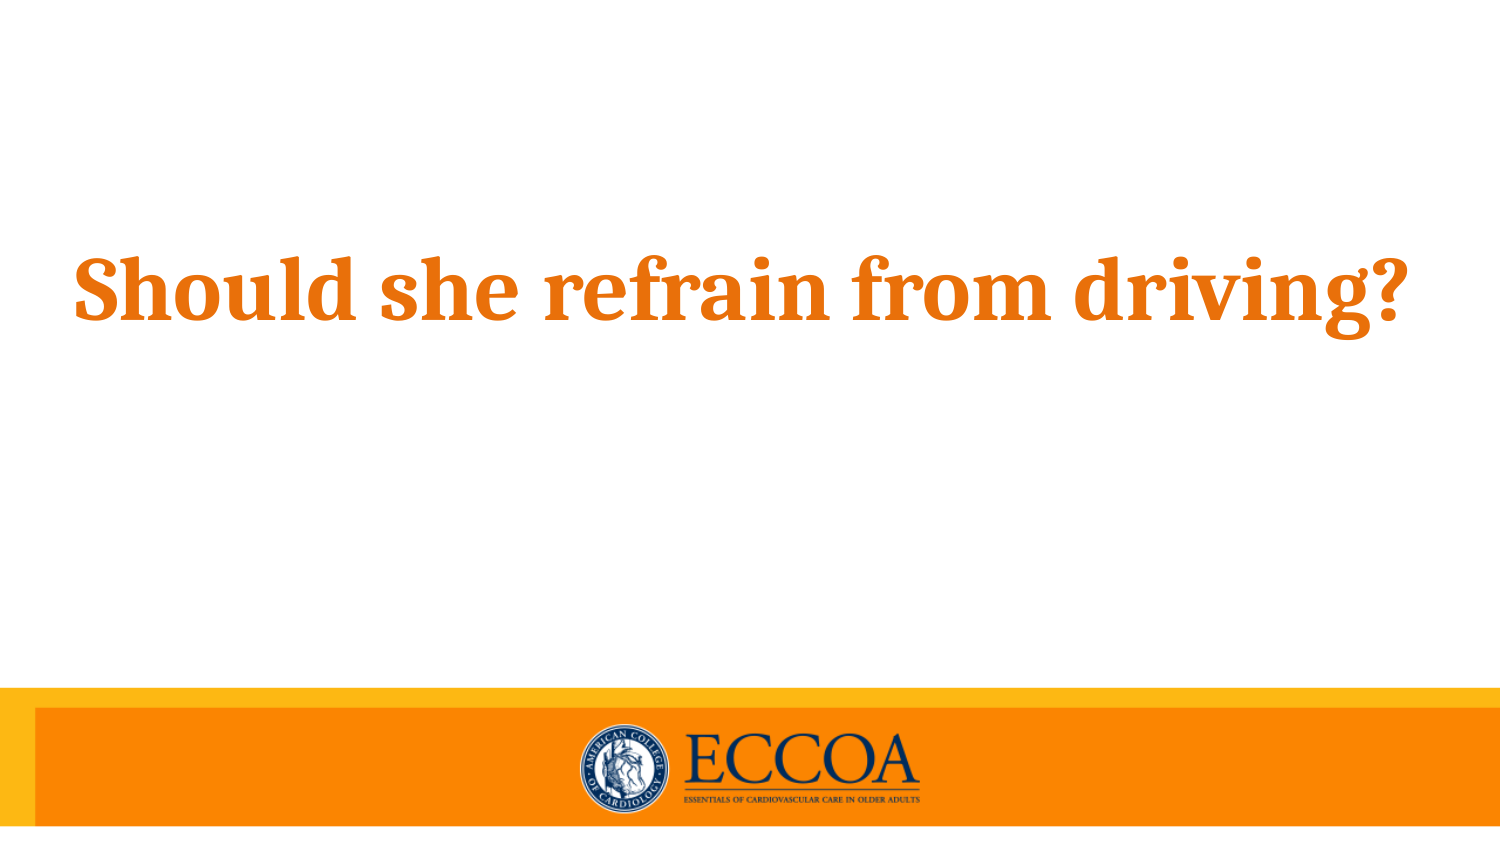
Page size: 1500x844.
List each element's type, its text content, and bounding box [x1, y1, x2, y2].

picture [0, 0, 1500, 844]
title Should she refrain from driving? [41, 196, 1448, 372]
